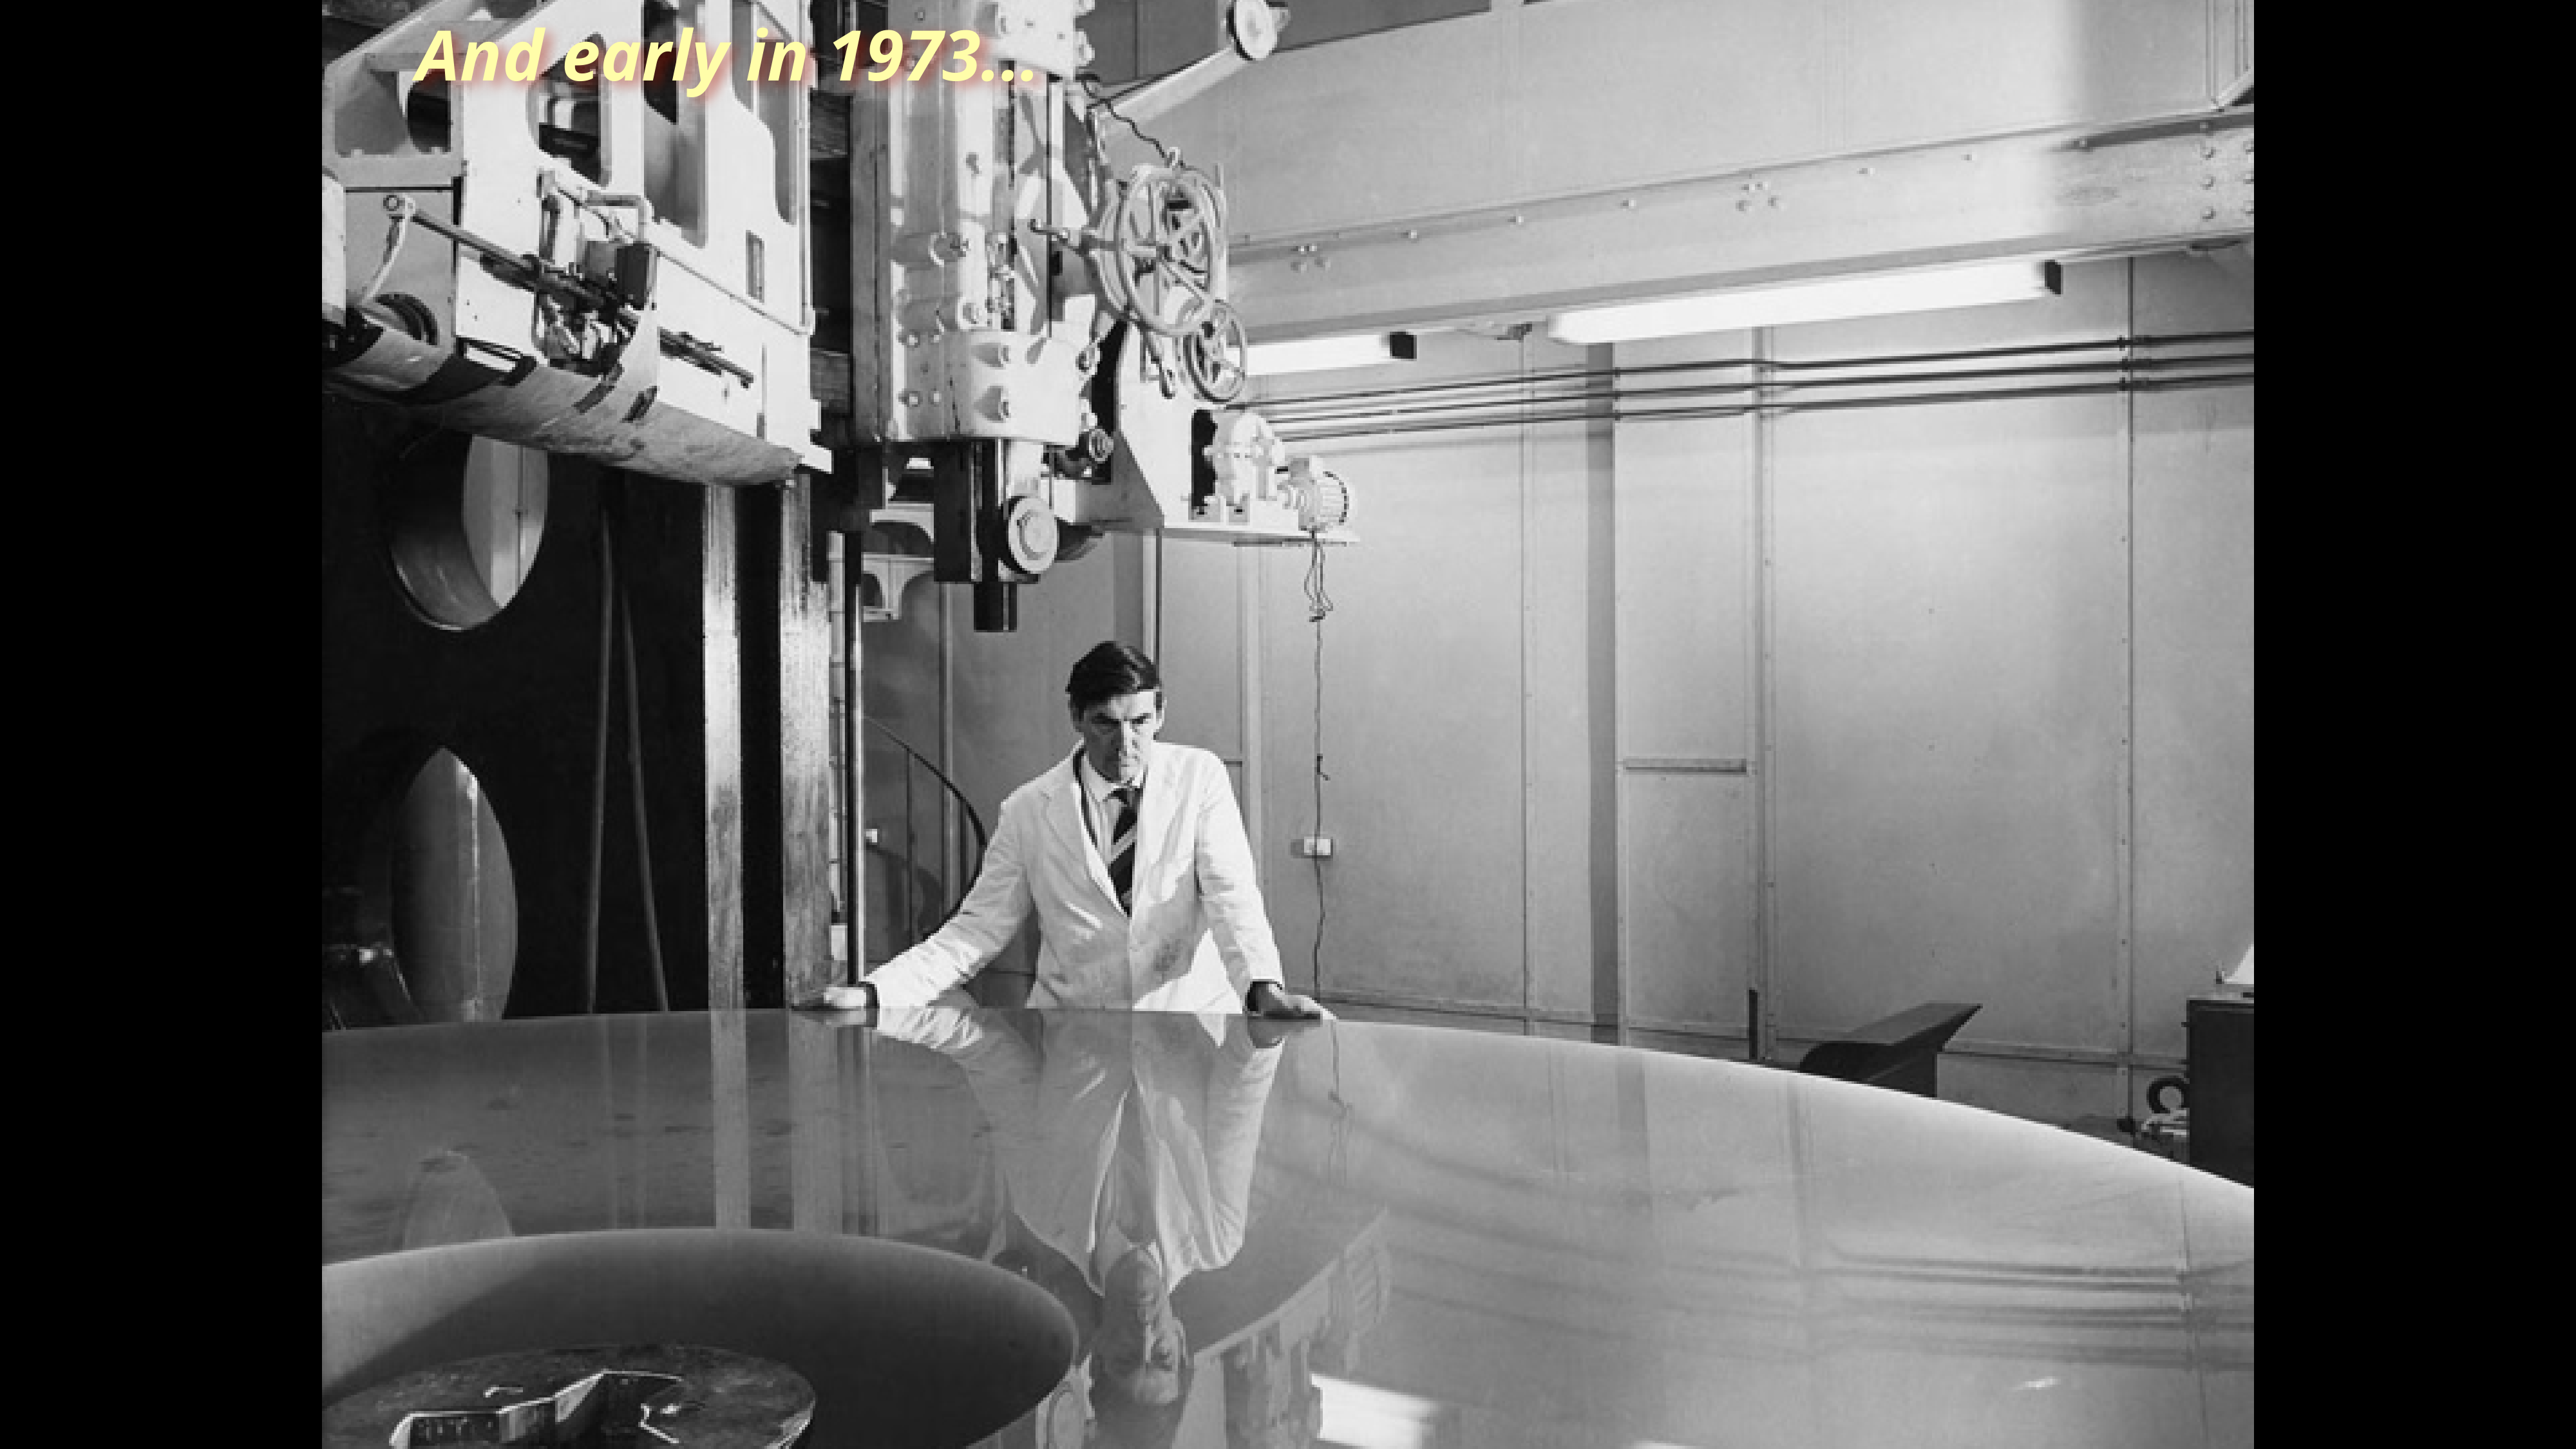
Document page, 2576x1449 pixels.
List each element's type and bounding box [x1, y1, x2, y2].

picture [321, 0, 2255, 1449]
